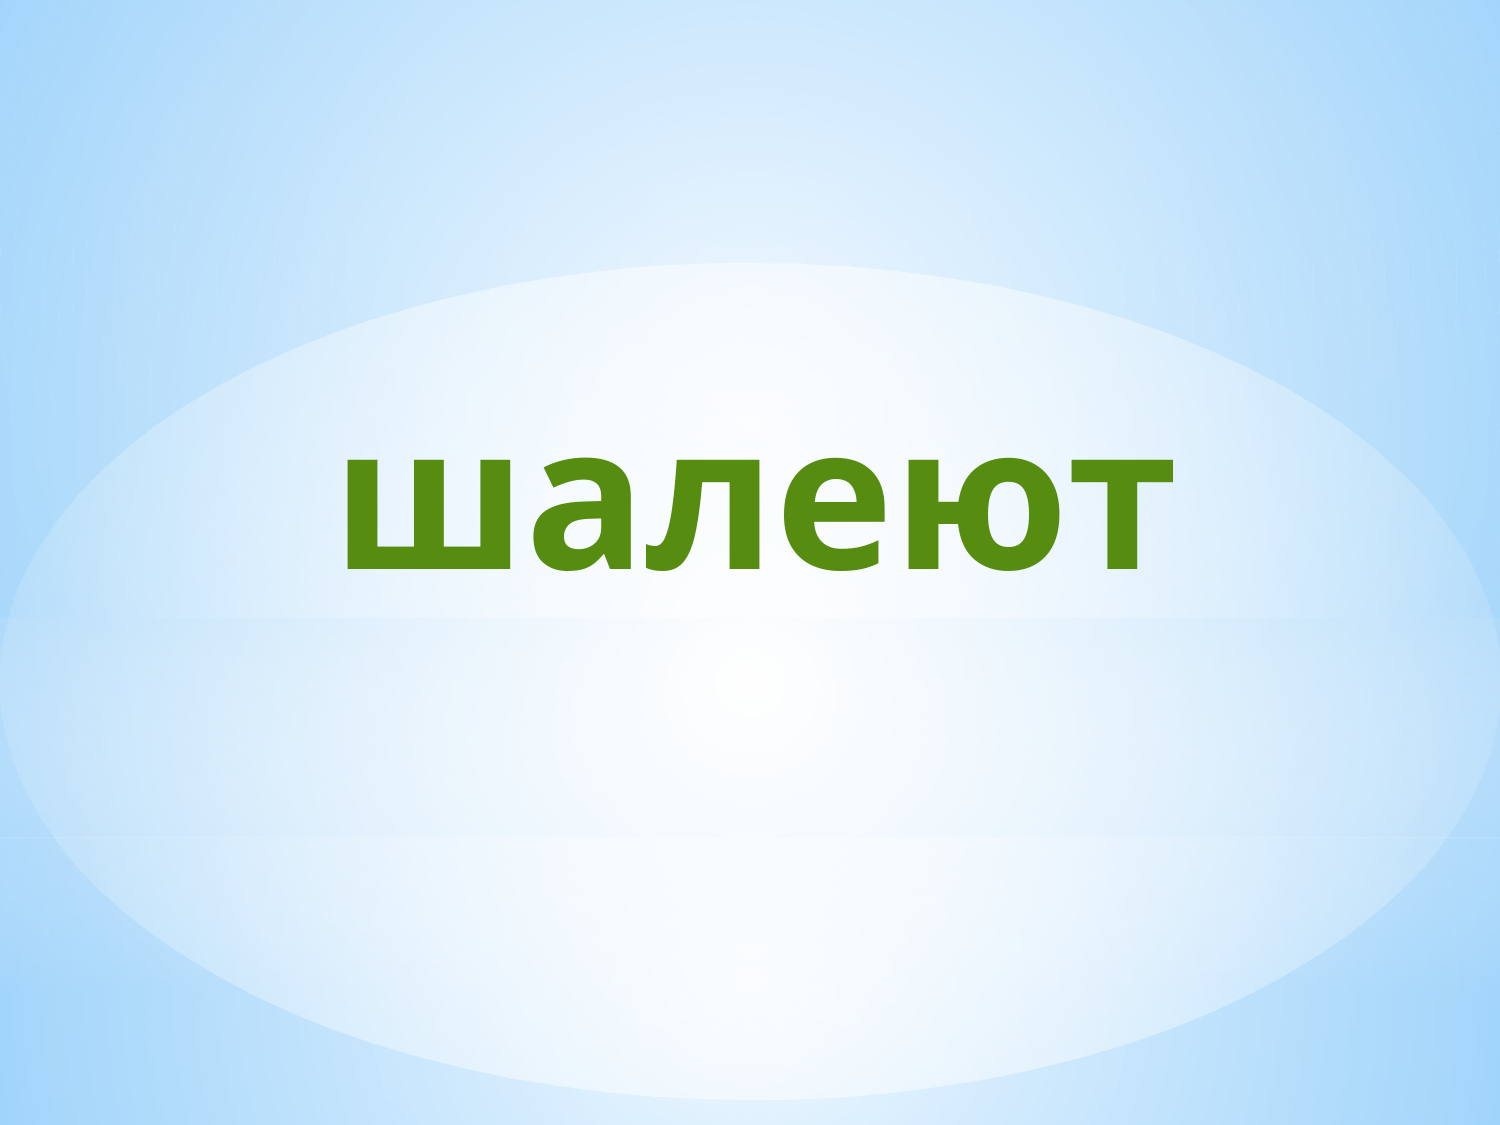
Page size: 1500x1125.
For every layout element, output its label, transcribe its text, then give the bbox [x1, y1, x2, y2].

title шалеют [147, 361, 1363, 905]
